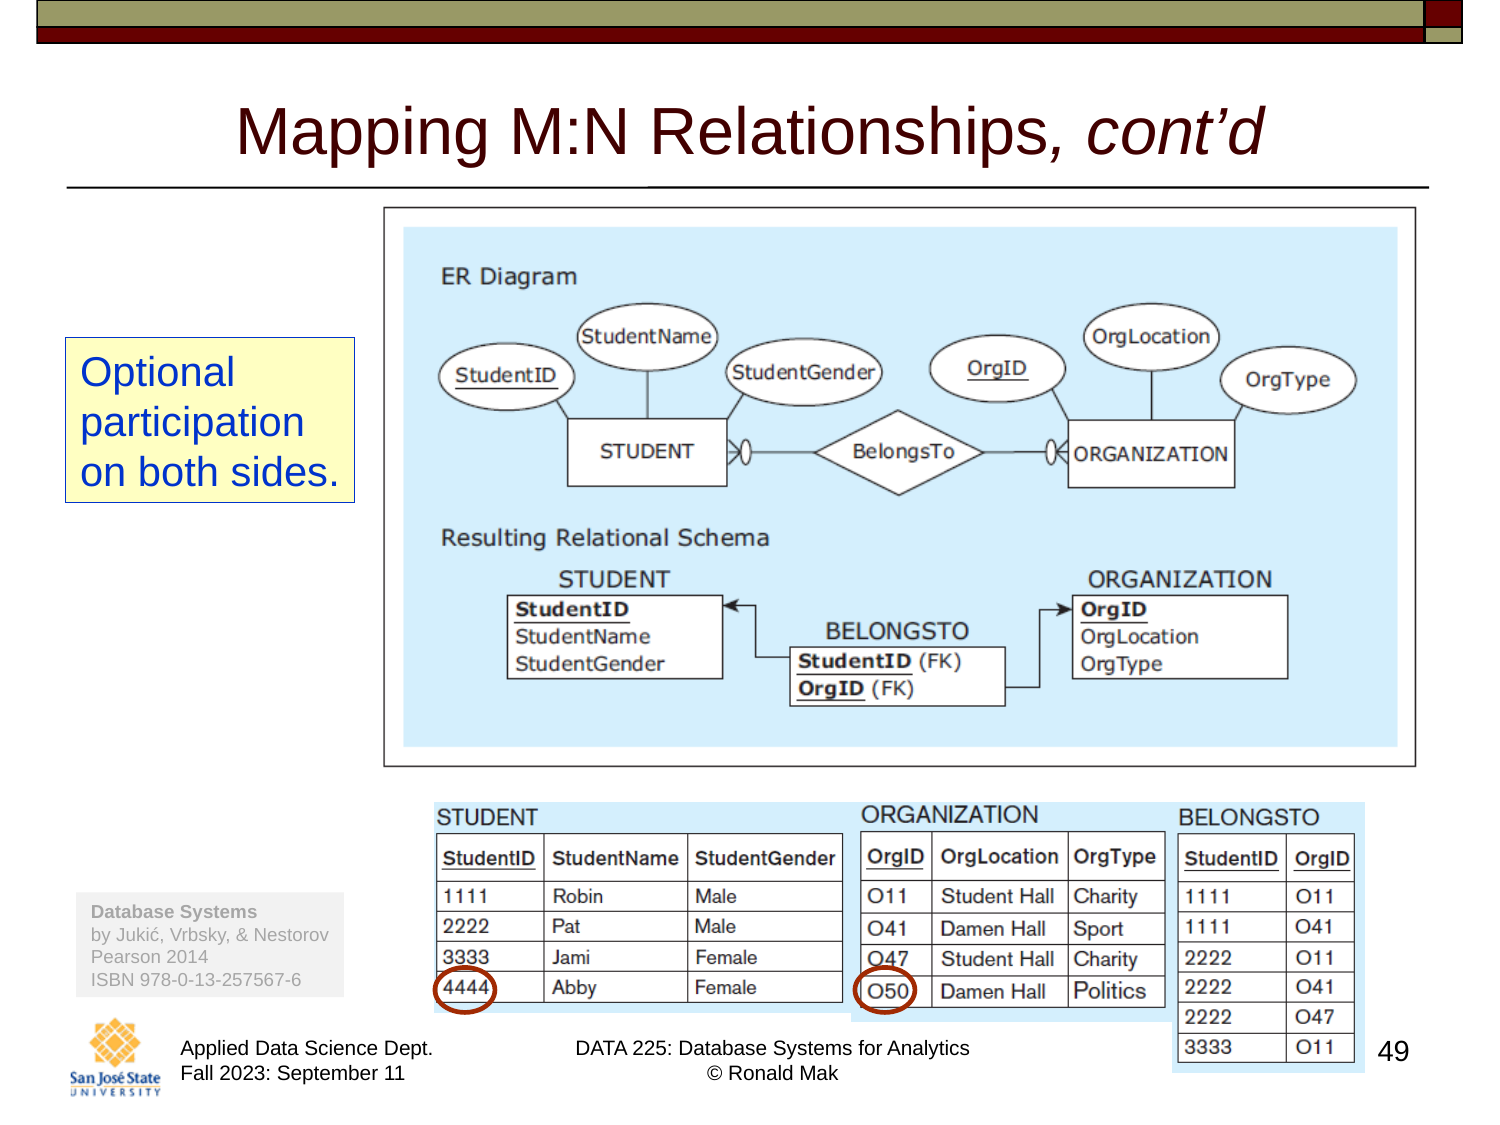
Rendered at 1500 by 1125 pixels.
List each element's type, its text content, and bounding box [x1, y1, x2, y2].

picture [60, 1012, 166, 1112]
text_box Optional participation on both sides. [65, 337, 355, 503]
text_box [433, 802, 1366, 1073]
picture [374, 196, 1426, 773]
title Mapping M:N Relationships, cont’d [75, 67, 1425, 175]
text_box Database Systems by Jukić, Vrbsky, & Nestorov Pearson 2014 ISBN 978-0-13-257567-6 [76, 892, 344, 998]
slide_number 49 [1112, 1025, 1425, 1100]
